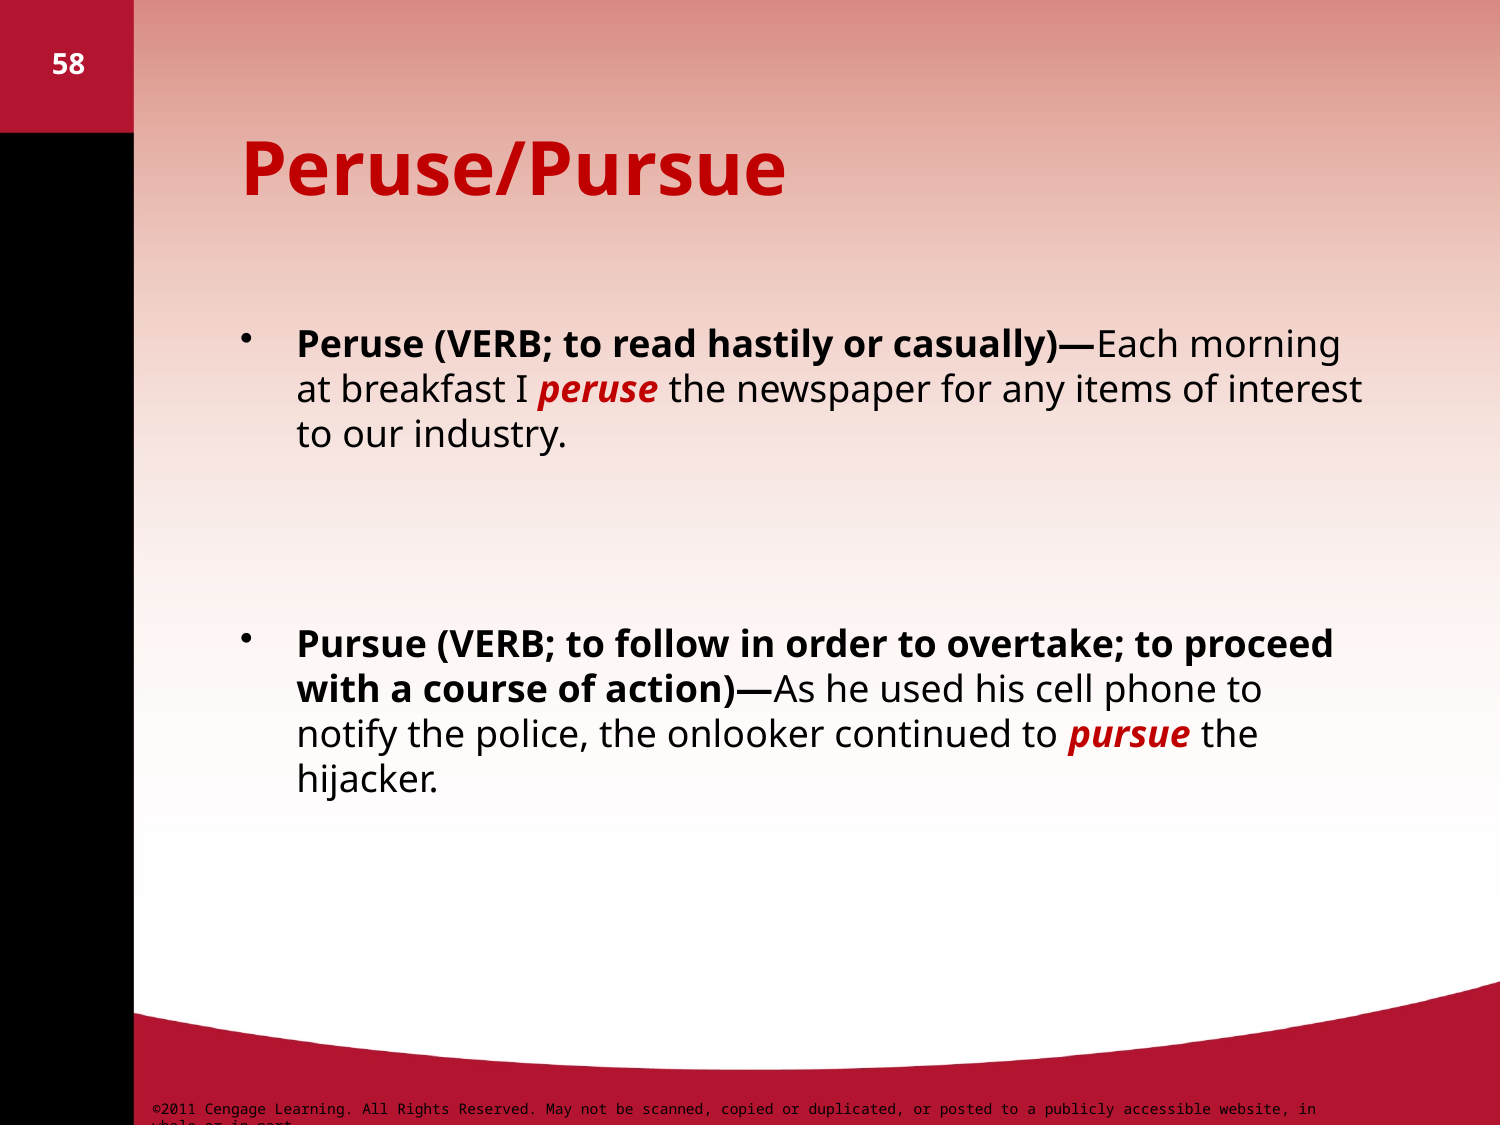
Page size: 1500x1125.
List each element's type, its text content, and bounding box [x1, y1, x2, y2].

slide_number 58 [0, 37, 138, 101]
list Peruse (VERB; to read hastily or casually)—Each morning at breakfast I peruse the newspaper for any items of interest to our industry. Pursue (VERB; to follow in order to overtake; to proceed with a course of action)—As he used his cell phone to notify the police, the onlooker continued to pursue the hijacker. [224, 312, 1388, 1001]
picture [0, 0, 1500, 1125]
title Peruse/Pursue [224, 112, 1438, 263]
